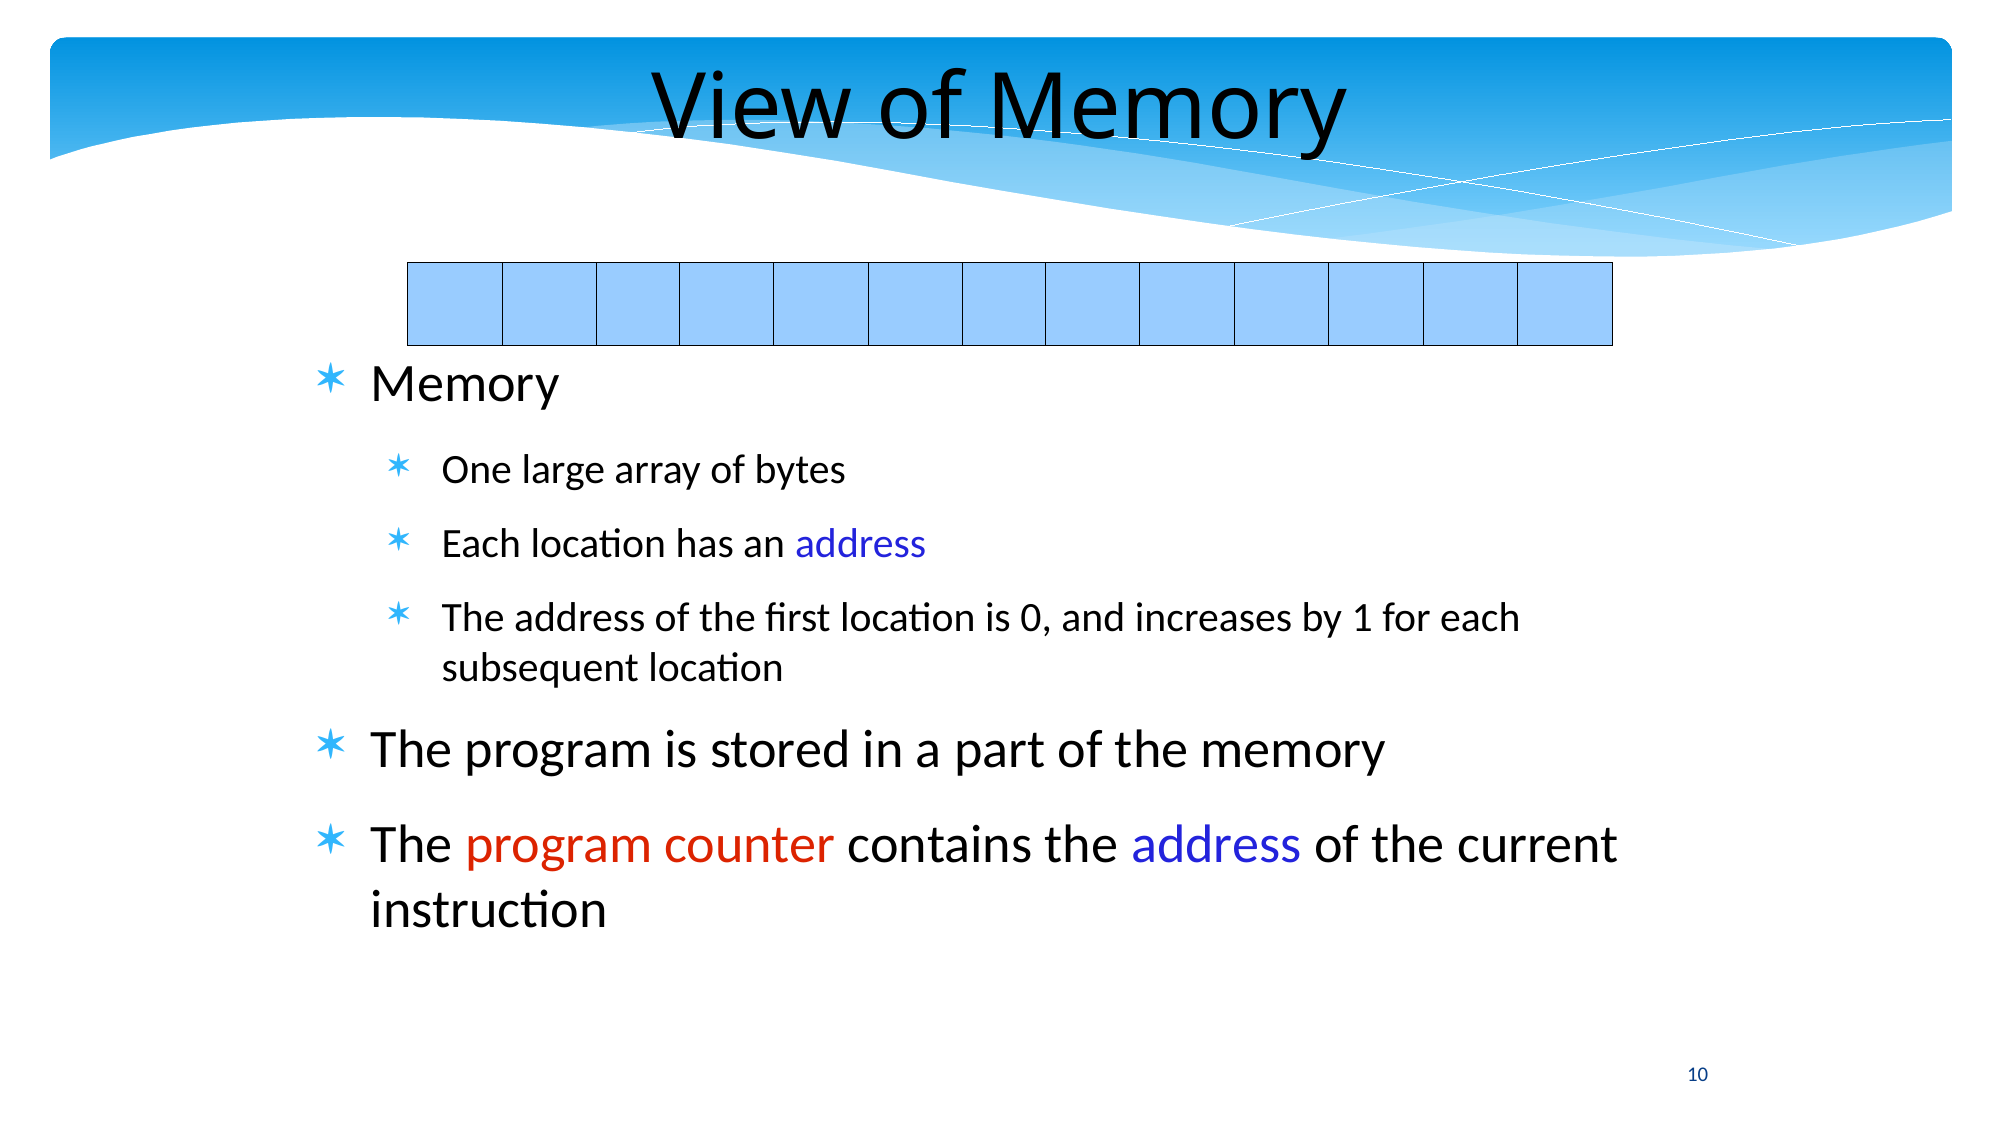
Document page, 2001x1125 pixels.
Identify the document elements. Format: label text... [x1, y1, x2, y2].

text_box [868, 262, 963, 346]
text_box [1234, 262, 1329, 346]
text_box [1045, 262, 1140, 346]
title View of Memory [287, 24, 1713, 179]
slide_number 10 [1651, 1042, 1744, 1103]
text_box [679, 262, 774, 346]
text_box [1423, 262, 1518, 346]
text_box [597, 262, 679, 346]
text_box [774, 262, 868, 346]
text_box [502, 262, 597, 346]
text_box [407, 262, 502, 346]
text_box [1329, 262, 1423, 346]
text_box [1140, 262, 1234, 346]
text_box [963, 262, 1045, 346]
text_box [1518, 262, 1613, 346]
list Memory One large array of bytes Each location has an address The address of the first location is 0, and increases by 1 for each subsequent location The program is stored in a part of the memory The program counter contains the address of the current instruction [300, 347, 1700, 975]
